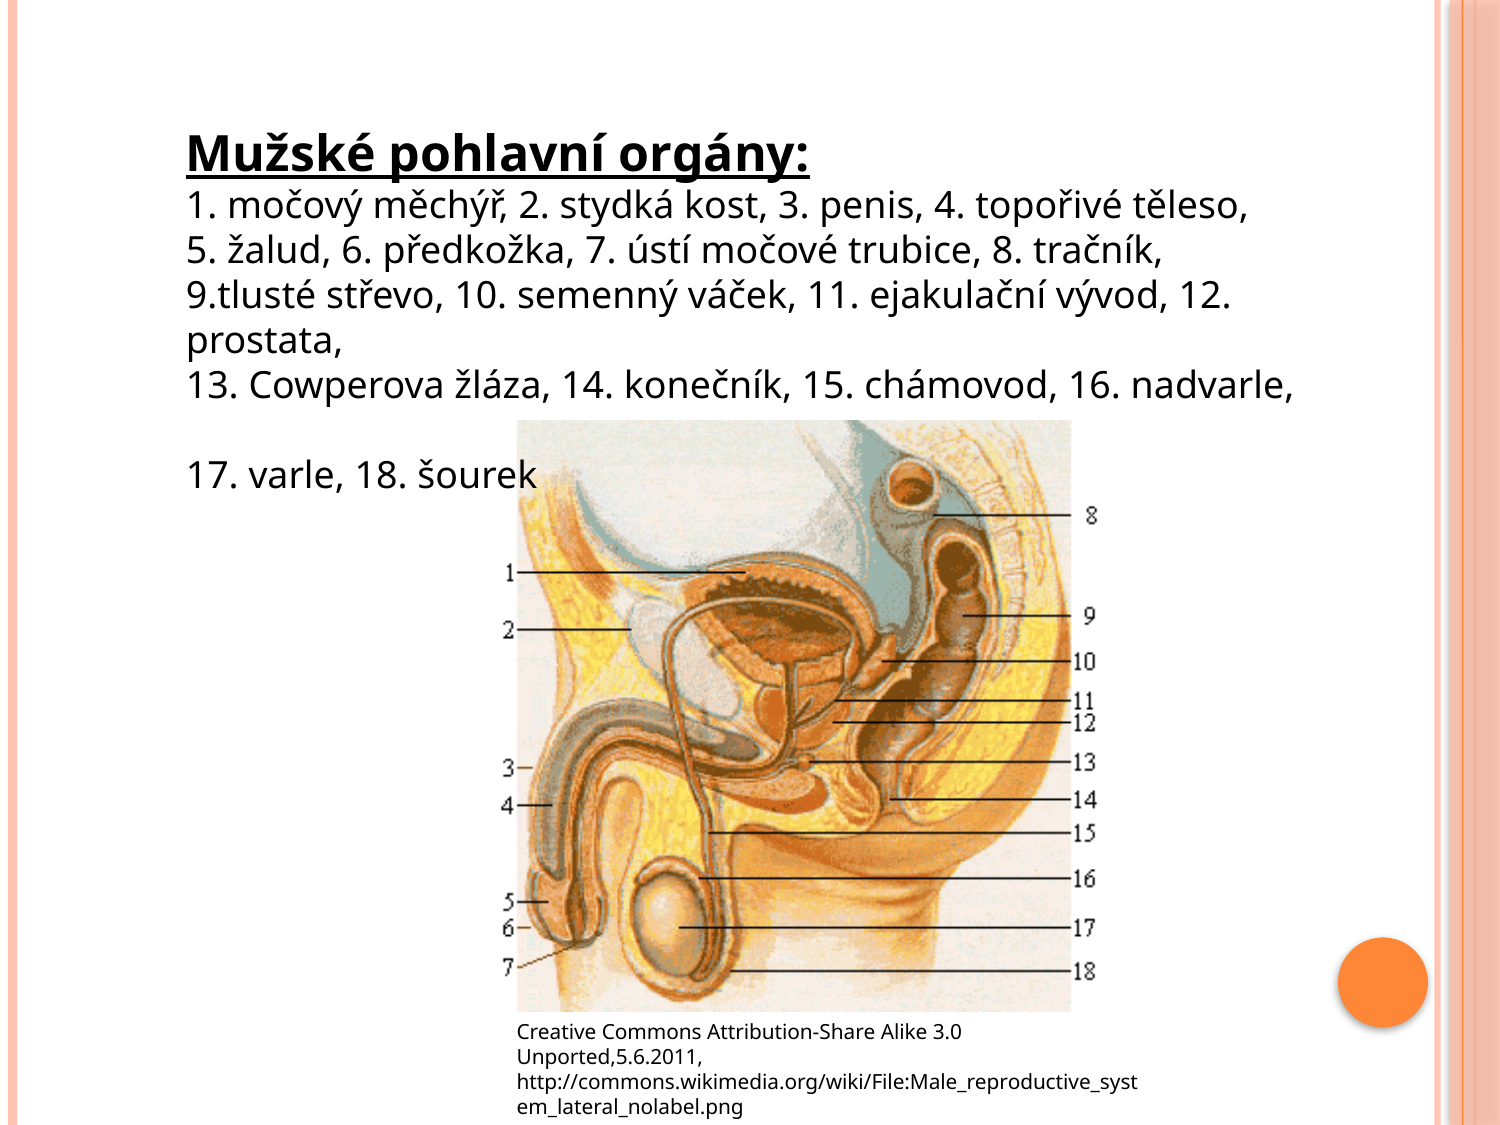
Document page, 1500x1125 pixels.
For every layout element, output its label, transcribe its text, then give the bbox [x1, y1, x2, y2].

text_box Mužské pohlavní orgány: 1. močový měchýř, 2. stydká kost, 3. penis, 4. topořivé těleso, 5. žalud, 6. předkožka, 7. ústí močové trubice, 8. tračník, 9.tlusté střevo, 10. semenný váček, 11. ejakulační vývod, 12. prostata, 13. Cowperova žláza, 14. konečník, 15. chámovod, 16. nadvarle, 17. varle, 18. šourek [171, 113, 1317, 504]
text_box Creative Commons Attribution-Share Alike 3.0 Unported,5.6.2011, http://commons.wikimedia.org/wiki/File:Male_reproductive_system_lateral_nolabel.png [501, 1011, 1156, 1125]
picture [489, 420, 1110, 1013]
